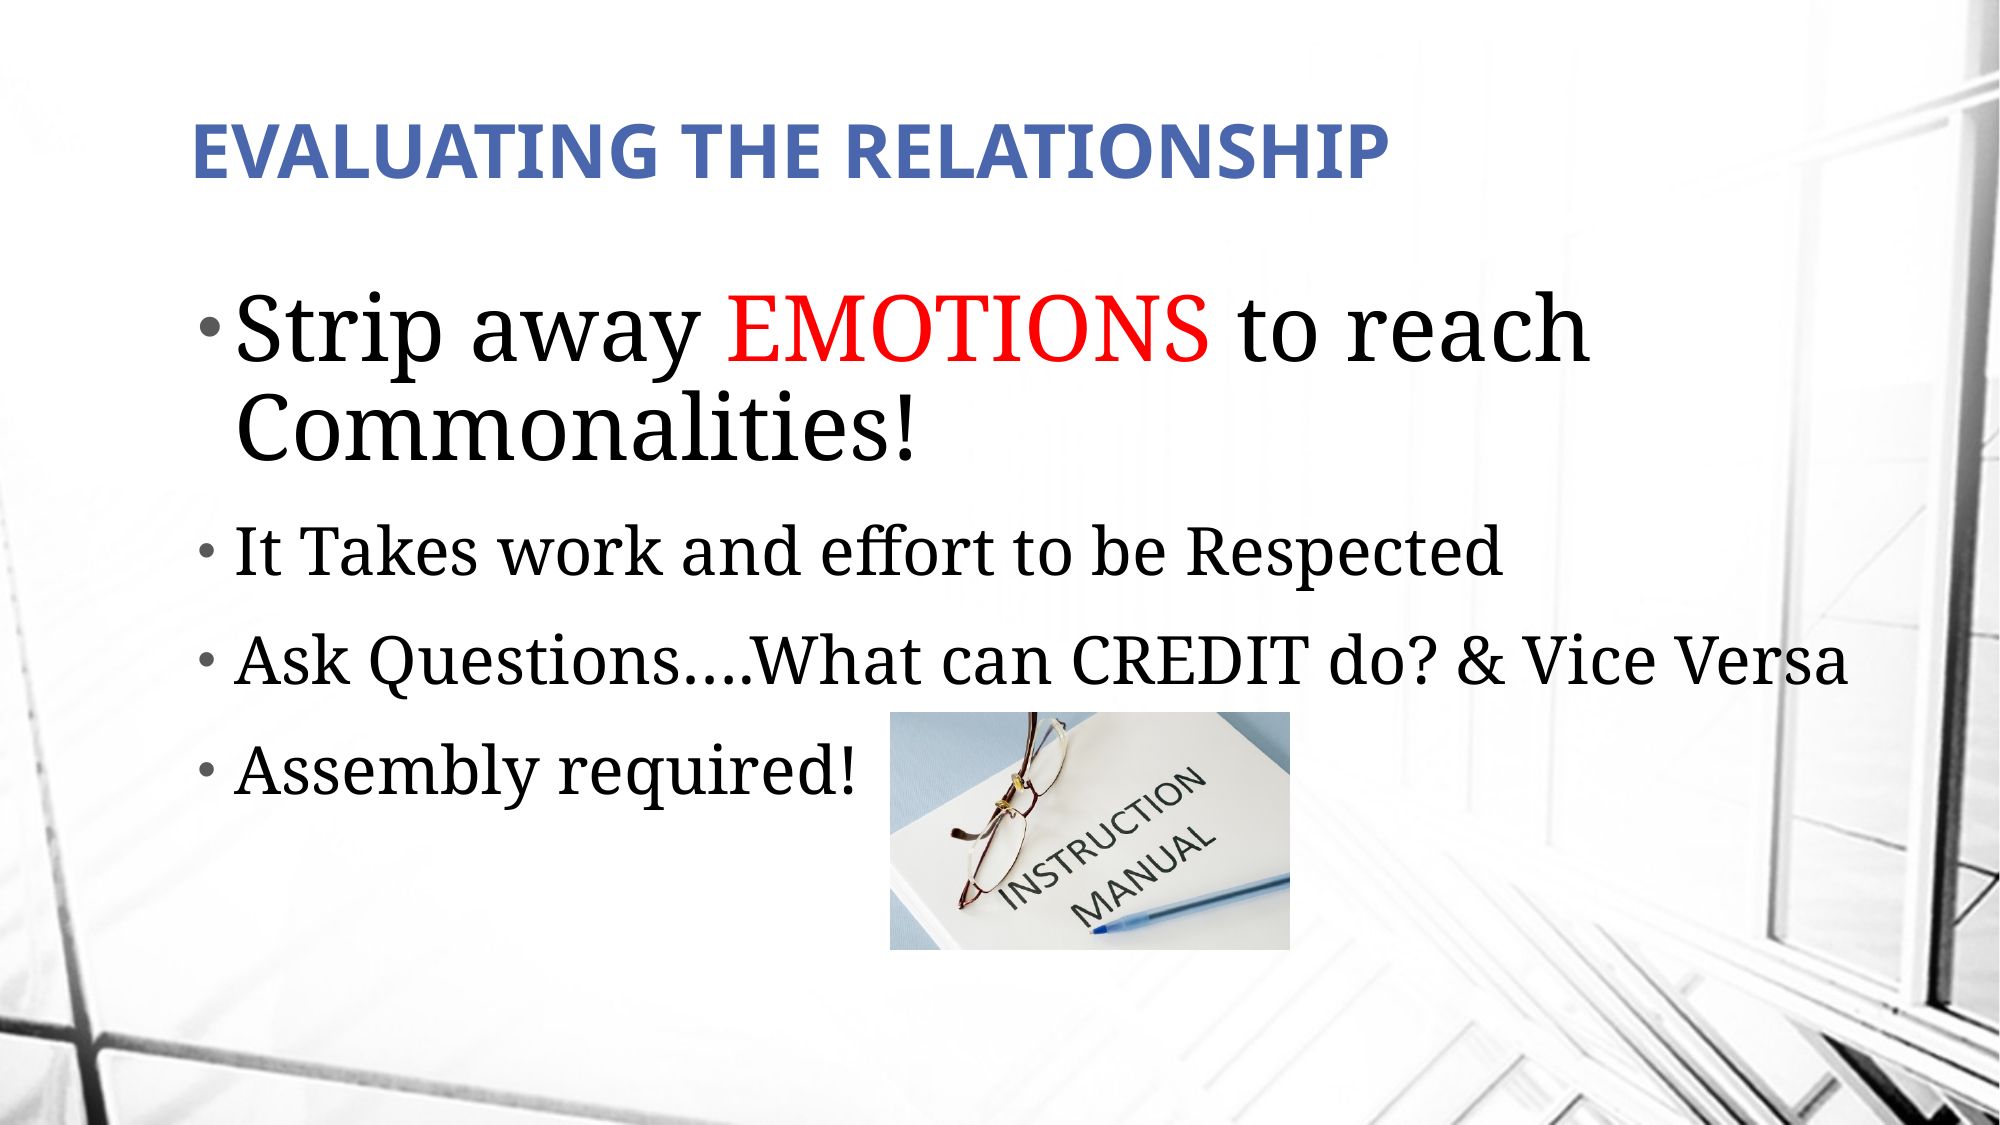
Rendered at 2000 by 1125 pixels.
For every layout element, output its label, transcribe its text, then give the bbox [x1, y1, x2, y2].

picture [0, 0, 2000, 1125]
title EVALUATING THE RELATIONSHIP [174, 87, 1600, 200]
list Strip away EMOTIONS to reach Commonalities! It Takes work and effort to be Respected Ask Questions….What can CREDIT do? & Vice Versa Assembly required! [174, 275, 1888, 988]
